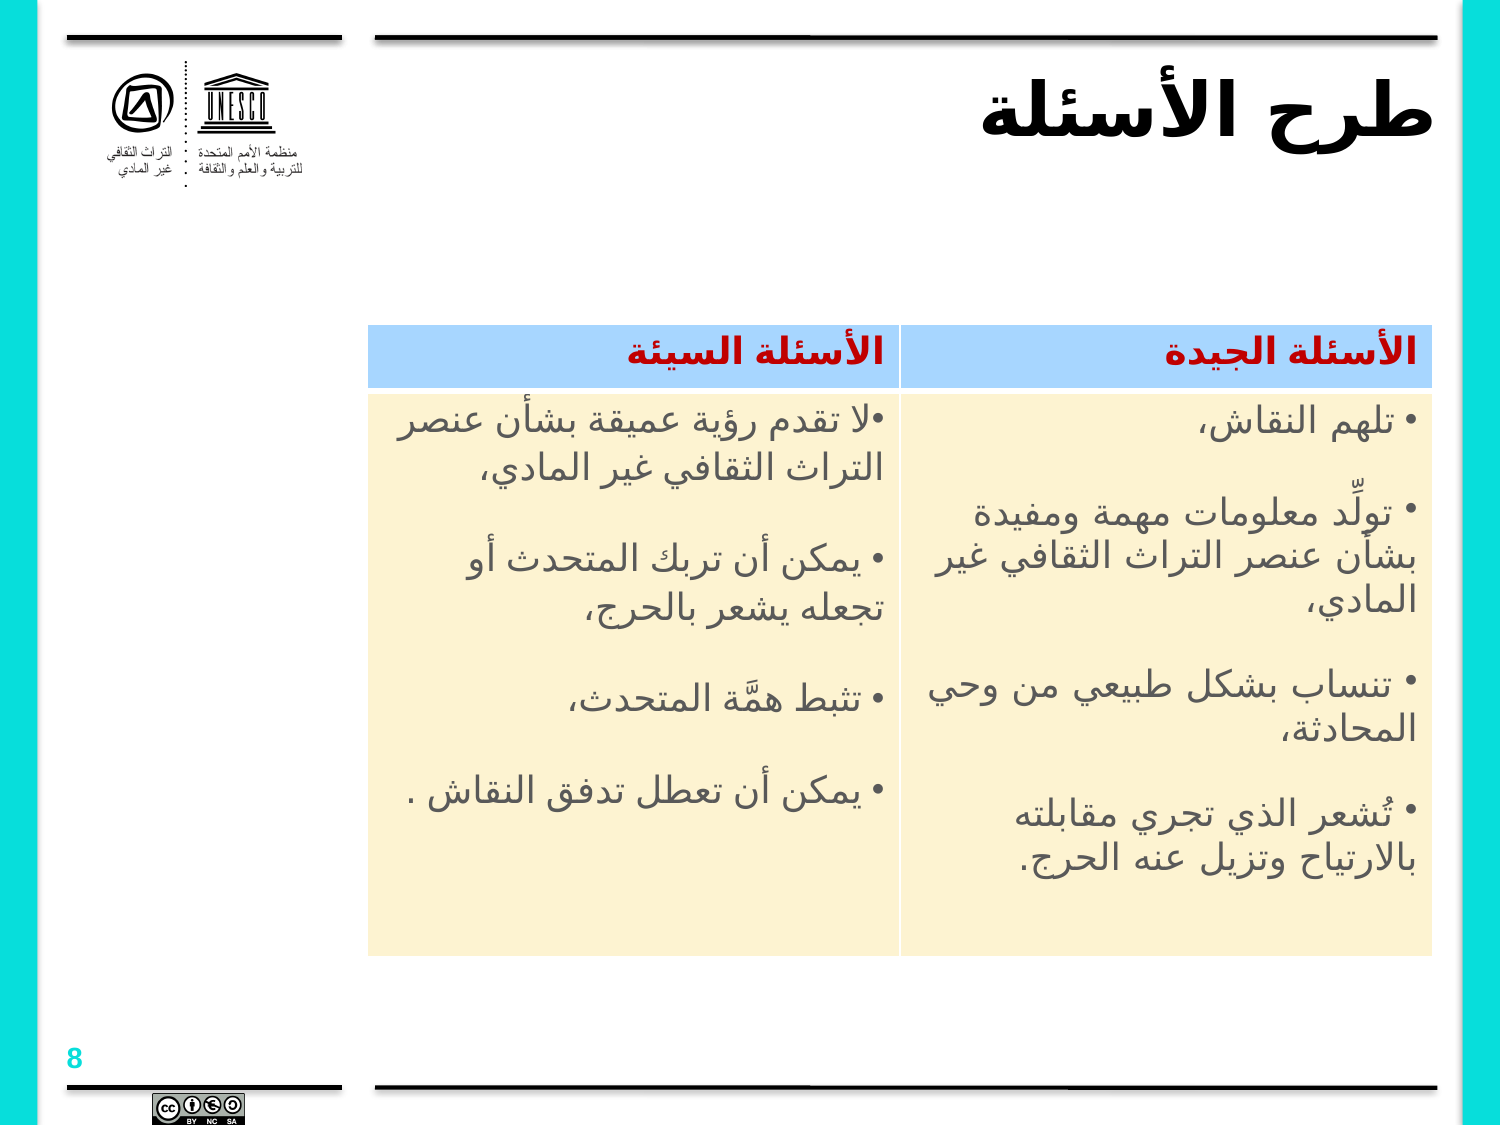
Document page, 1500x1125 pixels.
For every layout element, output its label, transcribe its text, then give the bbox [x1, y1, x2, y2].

table_cell تلهم النقاش، تولِّد معلومات مهمة ومفيدة بشأن عنصر التراث الثقافي غير المادي، تنساب بشكل طبيعي من وحي المحادثة، تُشعر الذي تجري مقابلته بالارتياح وتزيل عنه الحرج. [901, 394, 1432, 956]
table_header الأسئلة السيئة [368, 325, 899, 388]
table_cell لا تقدم رؤية عميقة بشأن عنصر التراث الثقافي غير المادي، يمكن أن تربك المتحدث أو تجعله يشعر بالحرج، تثبط همَّة المتحدث، يمكن أن تعطل تدفق النقاش . [368, 394, 899, 956]
table_header الأسئلة الجيدة [901, 325, 1432, 388]
picture [152, 1093, 245, 1125]
title طرح الأسئلة [375, 61, 1438, 153]
picture [107, 61, 302, 187]
